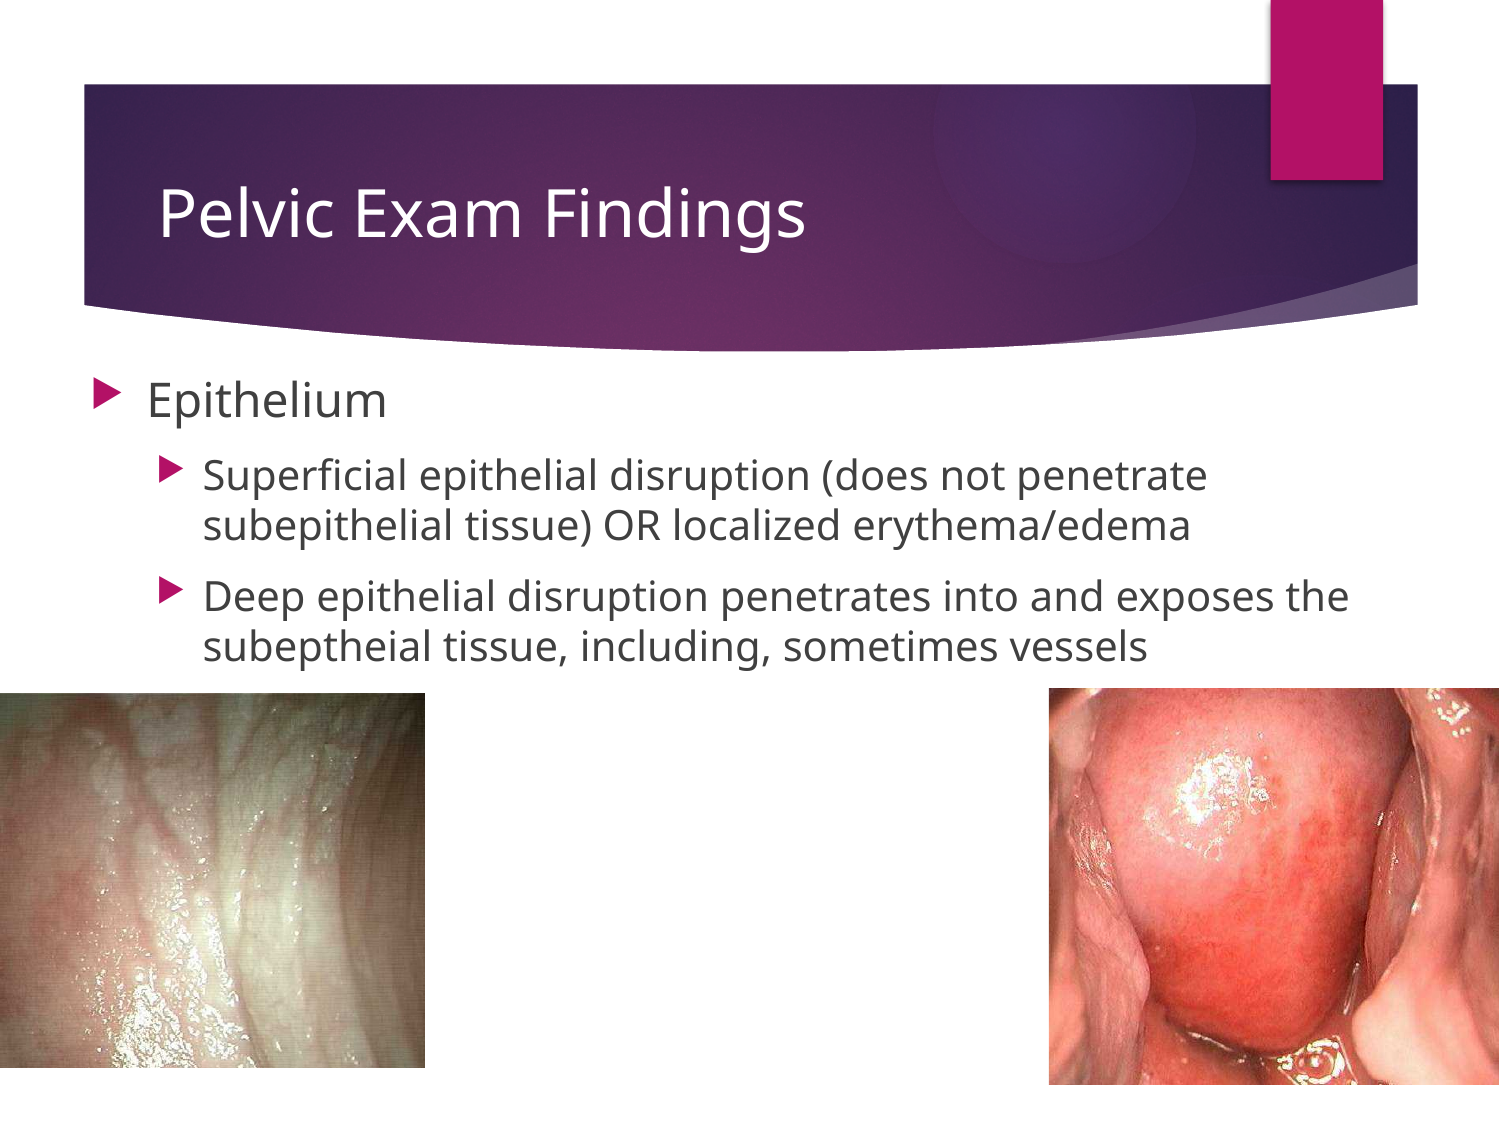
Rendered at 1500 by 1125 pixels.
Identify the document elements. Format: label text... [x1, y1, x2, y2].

title Pelvic Exam Findings [142, 152, 1183, 269]
list Epithelium Superficial epithelial disruption (does not penetrate subepithelial tissue) OR localized erythema/edema Deep epithelial disruption penetrates into and exposes the subeptheial tissue, including, sometimes vessels [75, 362, 1425, 1125]
picture [0, 693, 426, 1068]
picture [1048, 688, 1500, 1086]
